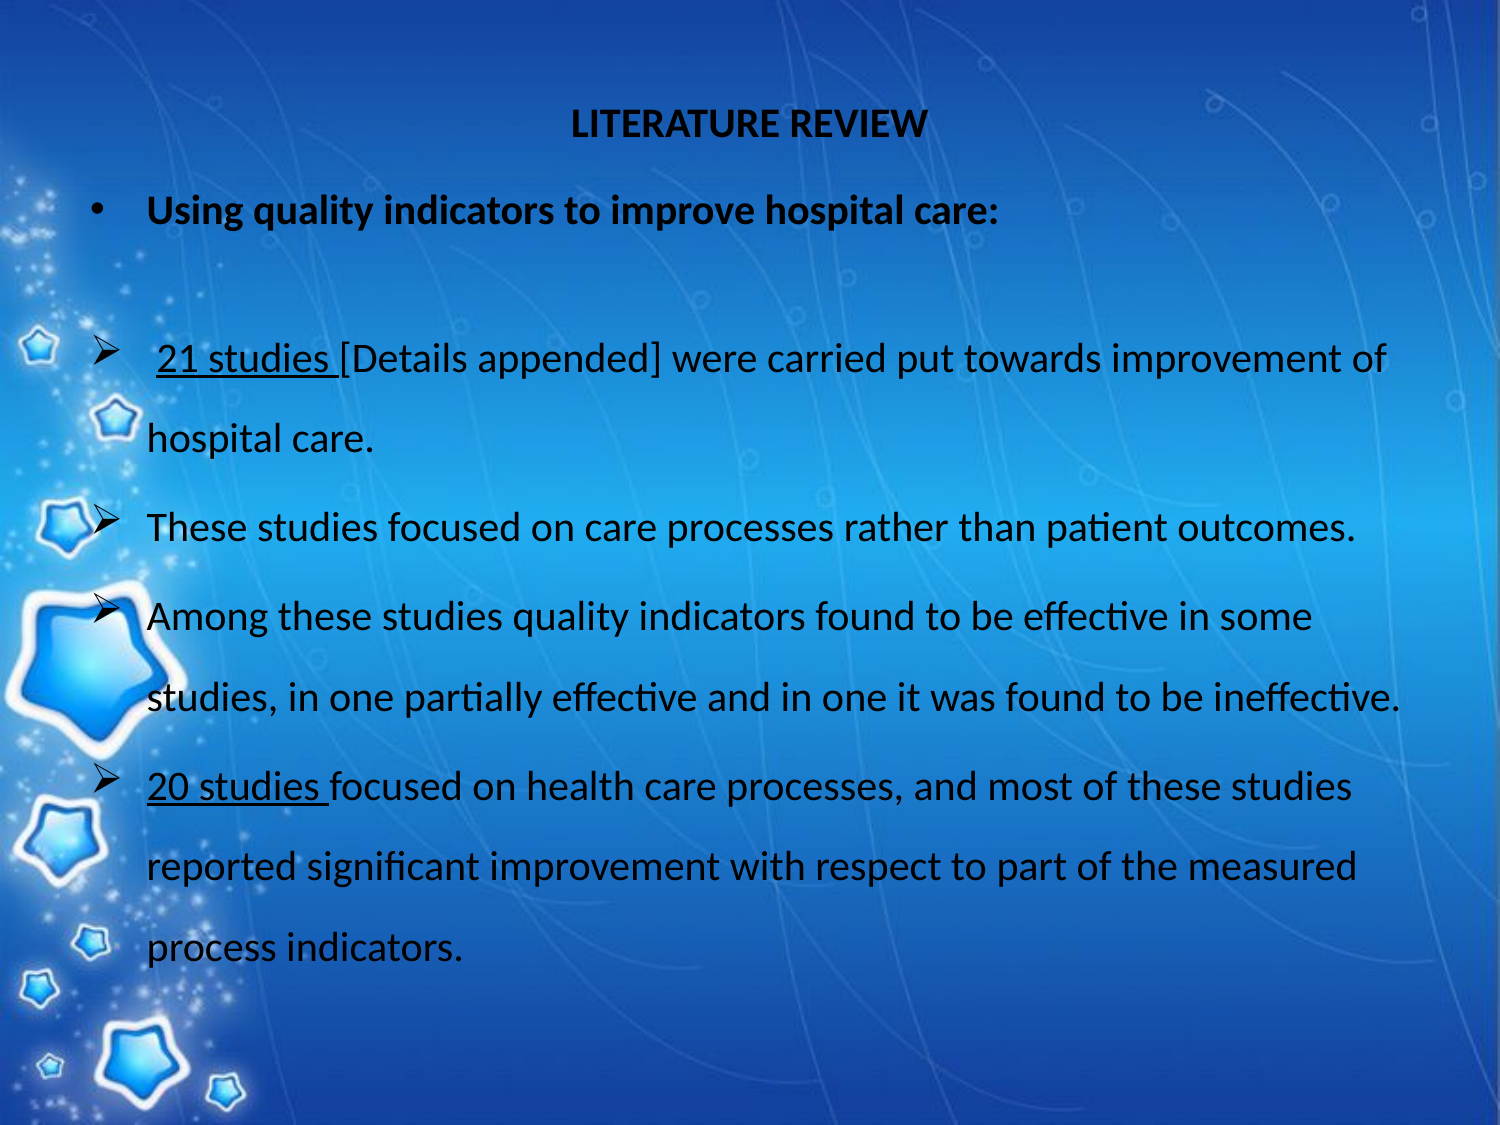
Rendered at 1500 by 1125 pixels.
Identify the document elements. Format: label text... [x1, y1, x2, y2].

list Using quality indicators to improve hospital care: 21 studies [Details appended] were carried put towards improvement of hospital care. These studies focused on care processes rather than patient outcomes. Among these studies quality indicators found to be effective in some studies, in one partially effective and in one it was found to be ineffective. 20 studies focused on health care processes, and most of these studies reported significant improvement with respect to part of the measured process indicators. [75, 174, 1425, 1005]
title LITERATURE REVIEW [75, 87, 1425, 174]
picture [0, 0, 1500, 1125]
